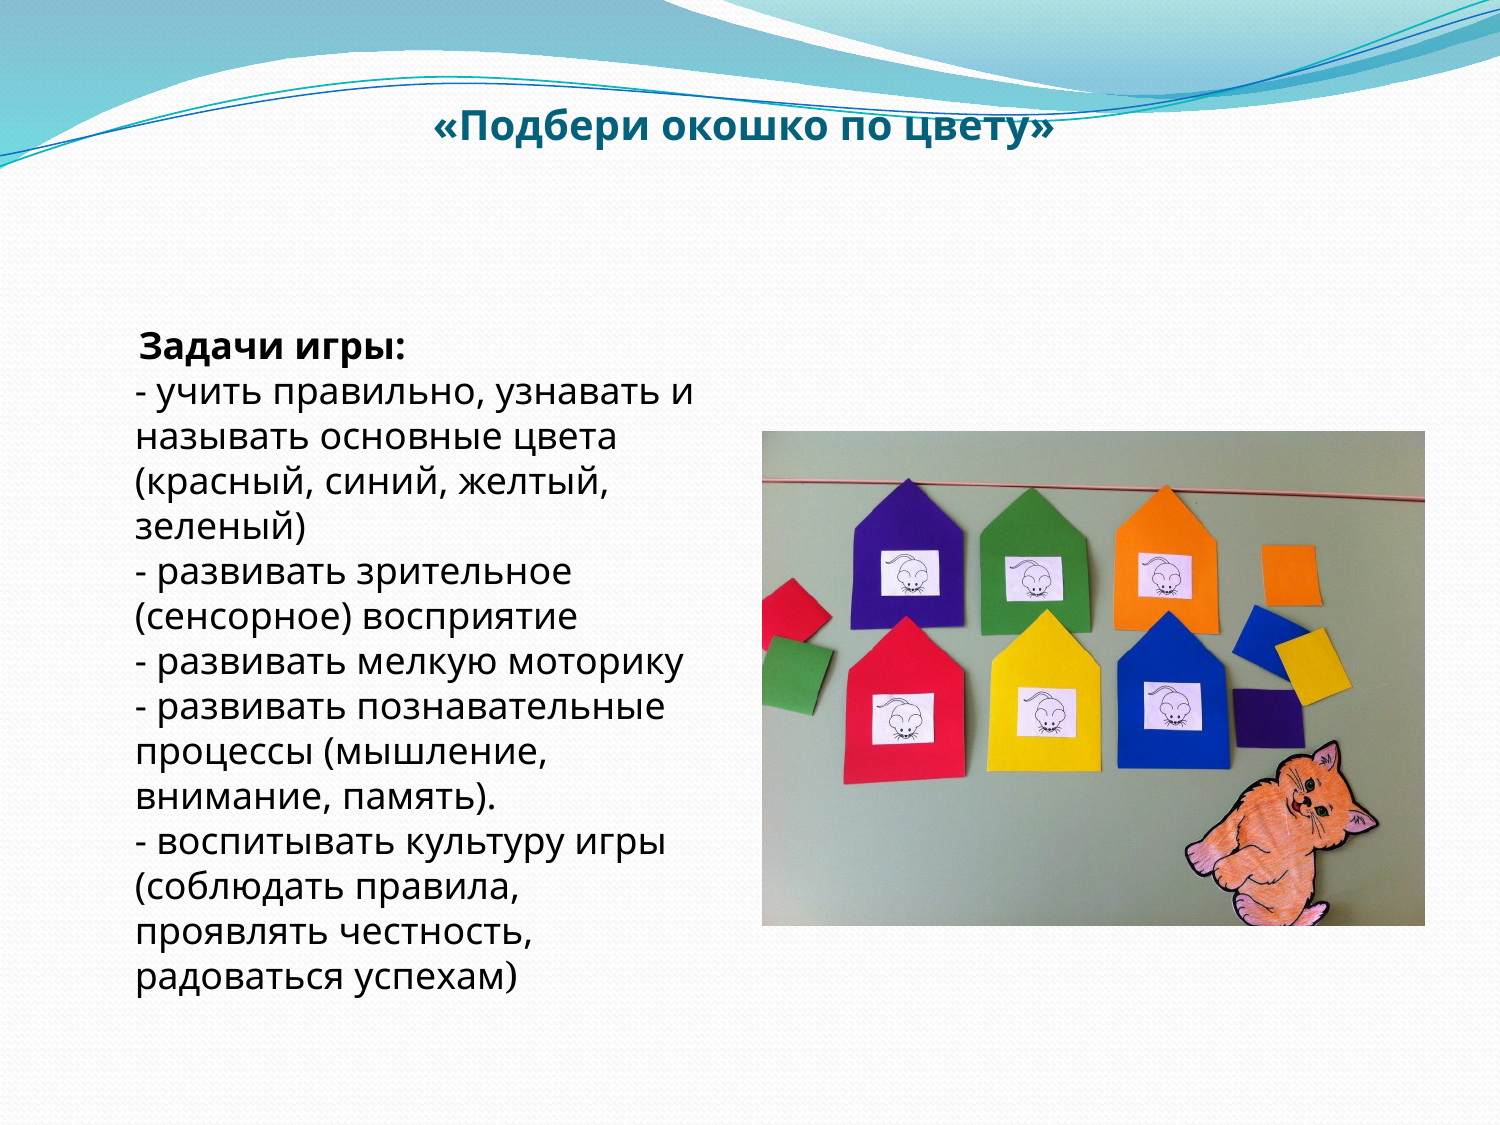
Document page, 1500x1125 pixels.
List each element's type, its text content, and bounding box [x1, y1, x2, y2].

title «Подбери окошко по цвету» [164, 82, 1442, 200]
list Задачи игры: - учить правильно, узнавать и называть основные цвета (красный, синий, желтый, зеленый) - развивать зрительное (сенсорное) восприятие - развивать мелкую моторику - развивать познавательные процессы (мышление, внимание, память). - воспитывать культуру игры (соблюдать правила, проявлять честность, радоваться успехам) [75, 314, 738, 1043]
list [762, 431, 1426, 927]
